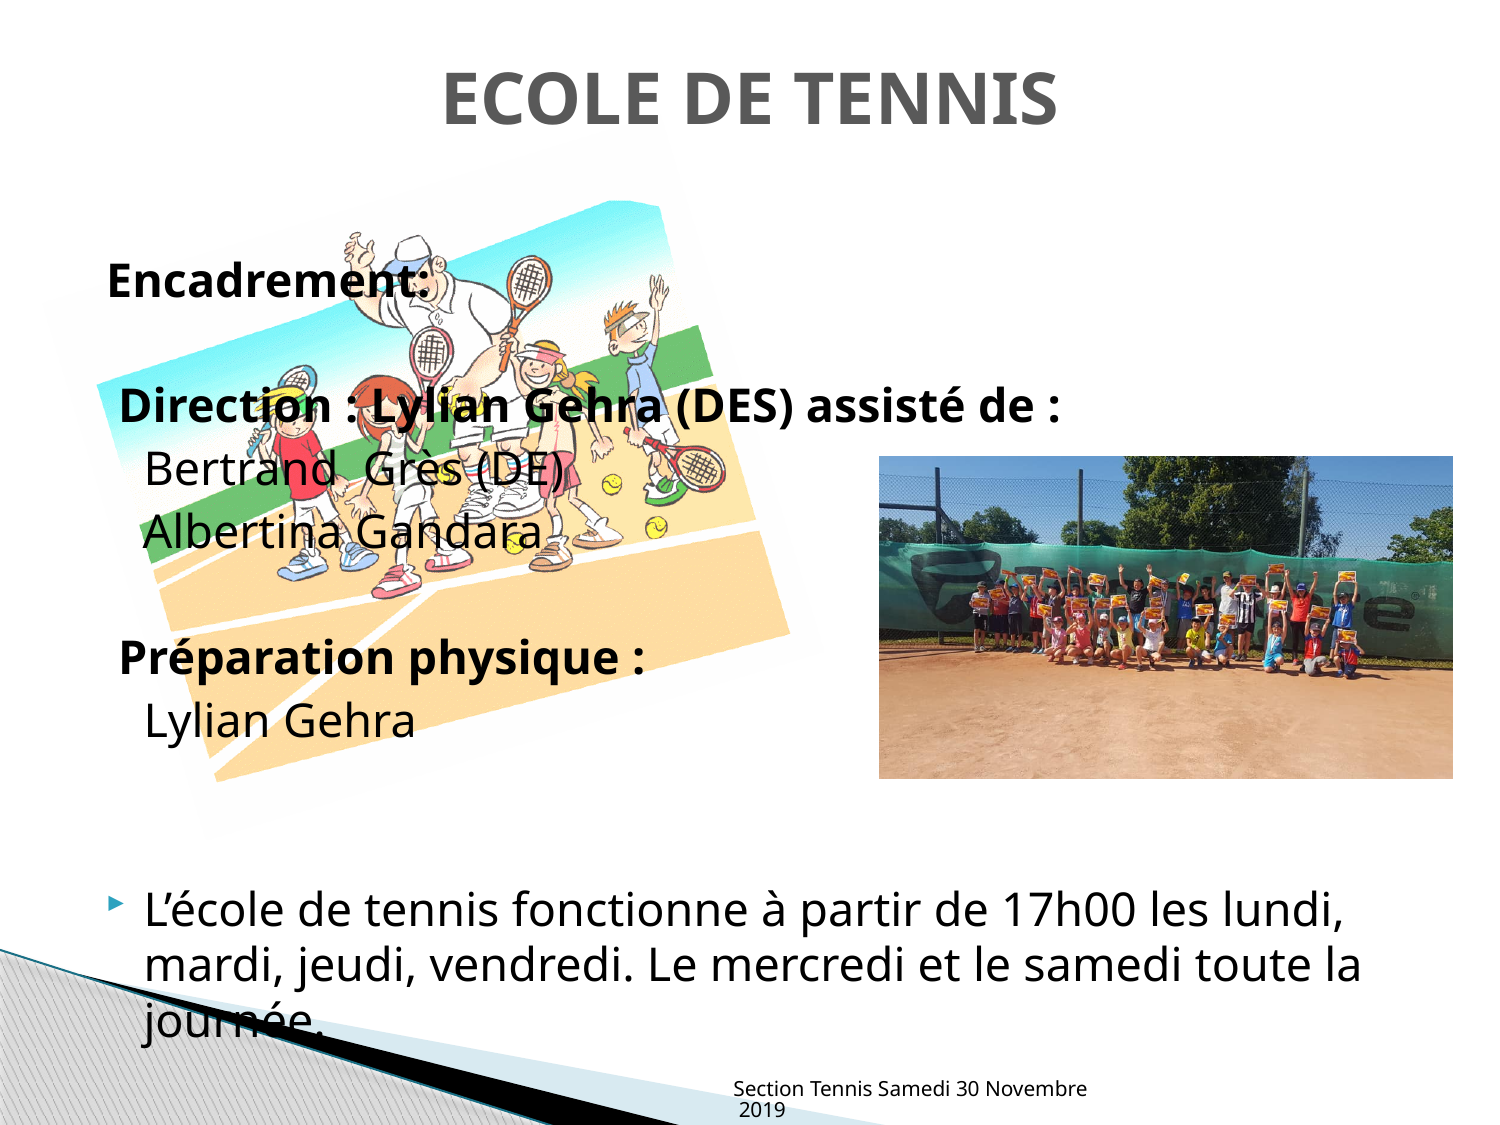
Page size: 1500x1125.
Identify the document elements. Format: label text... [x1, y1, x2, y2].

list Encadrement: Direction : Lylian Gehra (DES) assisté de : Bertrand Grès (DE) Albertina Gandara Préparation physique : Lylian Gehra L’école de tennis fonctionne à partir de 17h00 les lundi, mardi, jeudi, vendredi. Le mercredi et le samedi toute la journée. [75, 243, 1425, 1059]
footer Section Tennis Samedi 30 Novembre 2019 [718, 1051, 1105, 1112]
title ECOLE DE TENNIS [75, 45, 1425, 233]
picture [879, 455, 1454, 779]
picture [108, 195, 756, 758]
